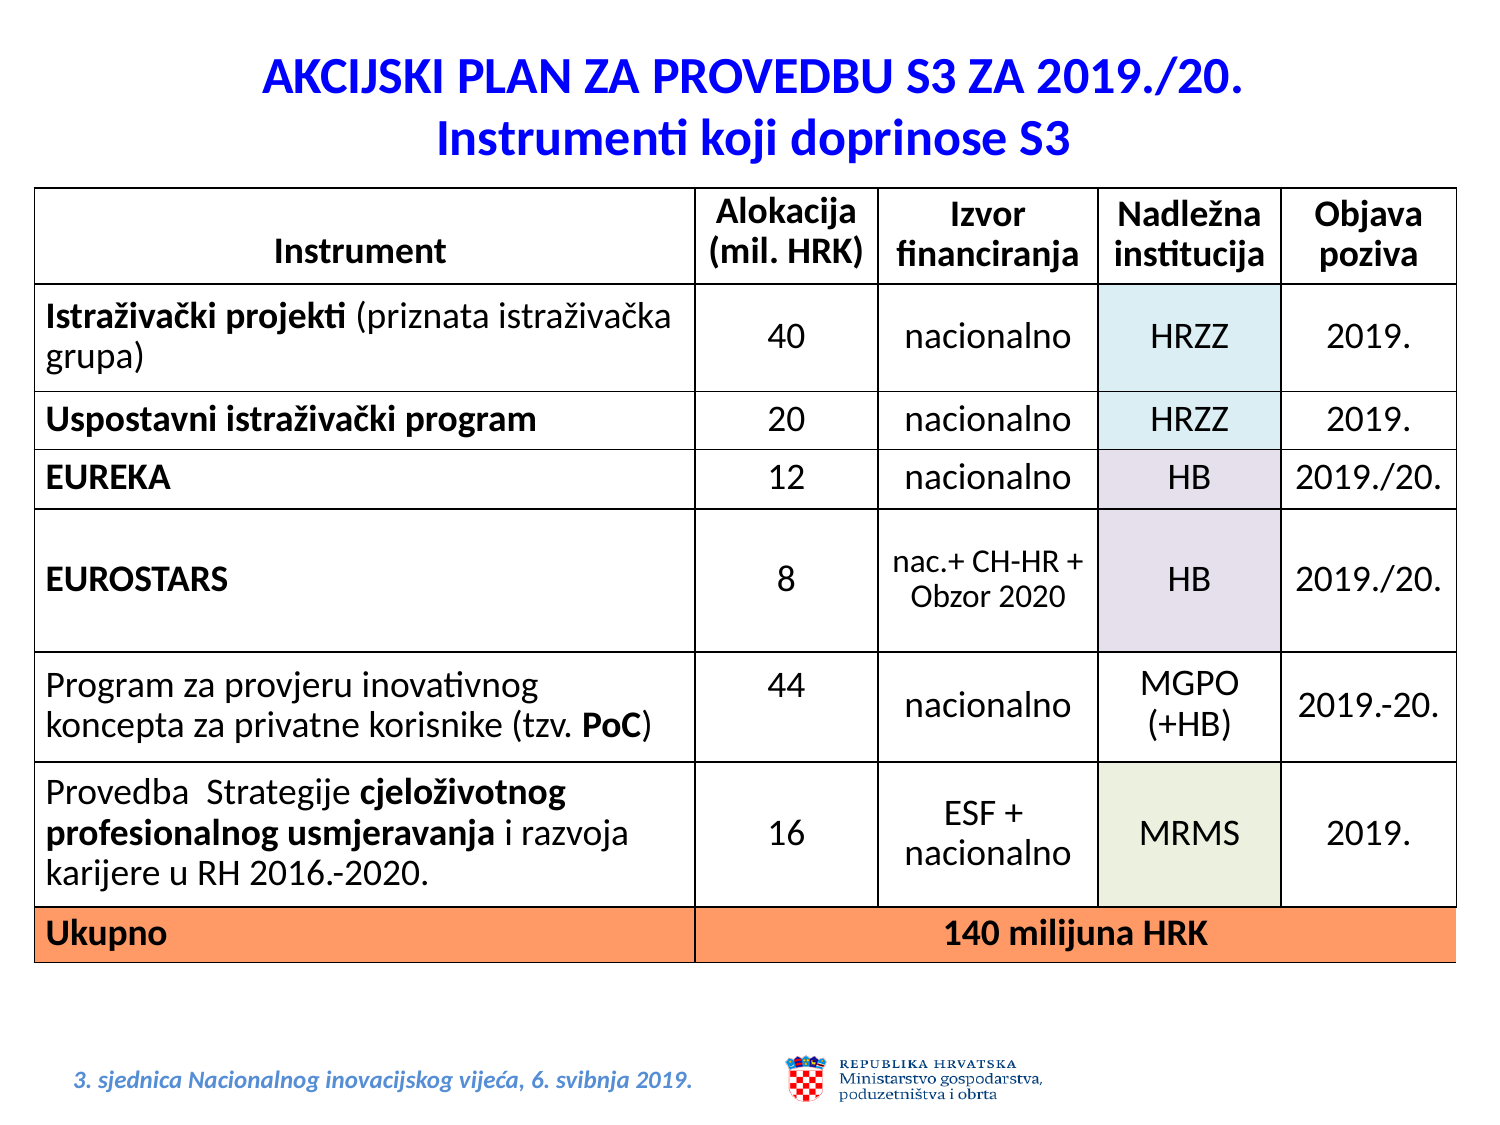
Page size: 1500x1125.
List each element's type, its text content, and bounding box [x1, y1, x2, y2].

table_cell MRMS [1099, 763, 1280, 906]
table_cell nacionalno [879, 285, 1097, 391]
table_cell 2019. [1282, 285, 1456, 391]
table_cell 2019.-20. [1282, 653, 1456, 761]
table_cell Provedba Strategije cjeloživotnog profesionalnog usmjeravanja i razvoja karijere u RH 2016.-2020. [35, 763, 694, 906]
table_cell 12 [696, 450, 877, 508]
table_cell HB [1099, 450, 1280, 508]
table_cell 16 [696, 763, 877, 906]
table_cell MGPO (+HB) [1099, 653, 1280, 761]
table_cell HB [1099, 510, 1280, 651]
table_header Alokacija (mil. HRK) [696, 189, 877, 283]
table_header Objava poziva [1282, 189, 1456, 283]
table_cell Ukupno [35, 908, 694, 962]
table_cell Istraživački projekti (priznata istraživačka grupa) [35, 285, 694, 391]
table_cell 2019./20. [1282, 450, 1456, 508]
table_cell 140 milijuna HRK [696, 908, 1456, 962]
table_cell nacionalno [879, 450, 1097, 508]
table_cell EUROSTARS [35, 510, 694, 651]
table_cell ESF + nacionalno [879, 763, 1097, 906]
table_cell EUREKA [35, 450, 694, 508]
table_header Instrument [35, 189, 694, 283]
table_cell HRZZ [1099, 392, 1280, 449]
table_cell nacionalno [879, 653, 1097, 761]
table_header Nadležna institucija [1099, 189, 1280, 283]
table_cell HRZZ [1099, 285, 1280, 391]
text_box AKCIJSKI PLAN ZA PROVEDBU S3 ZA 2019./20. Instrumenti koji doprinose S3 [33, 33, 1474, 183]
table_cell nac.+ CH-HR + Obzor 2020 [879, 510, 1097, 651]
table_header Izvor financiranja [879, 189, 1097, 283]
table_cell 2019./20. [1282, 510, 1456, 651]
table_cell Program za provjeru inovativnog koncepta za privatne korisnike (tzv. PoC) [35, 653, 694, 761]
table_cell 2019. [1282, 763, 1456, 906]
table_cell 8 [696, 510, 877, 651]
table_cell 20 [696, 392, 877, 449]
table_cell 44 [696, 653, 877, 761]
table_cell 40 [696, 285, 877, 391]
table_cell nacionalno [879, 392, 1097, 449]
picture [785, 1055, 1042, 1102]
table_cell Uspostavni istraživački program [35, 392, 694, 449]
table_cell 2019. [1282, 392, 1456, 449]
